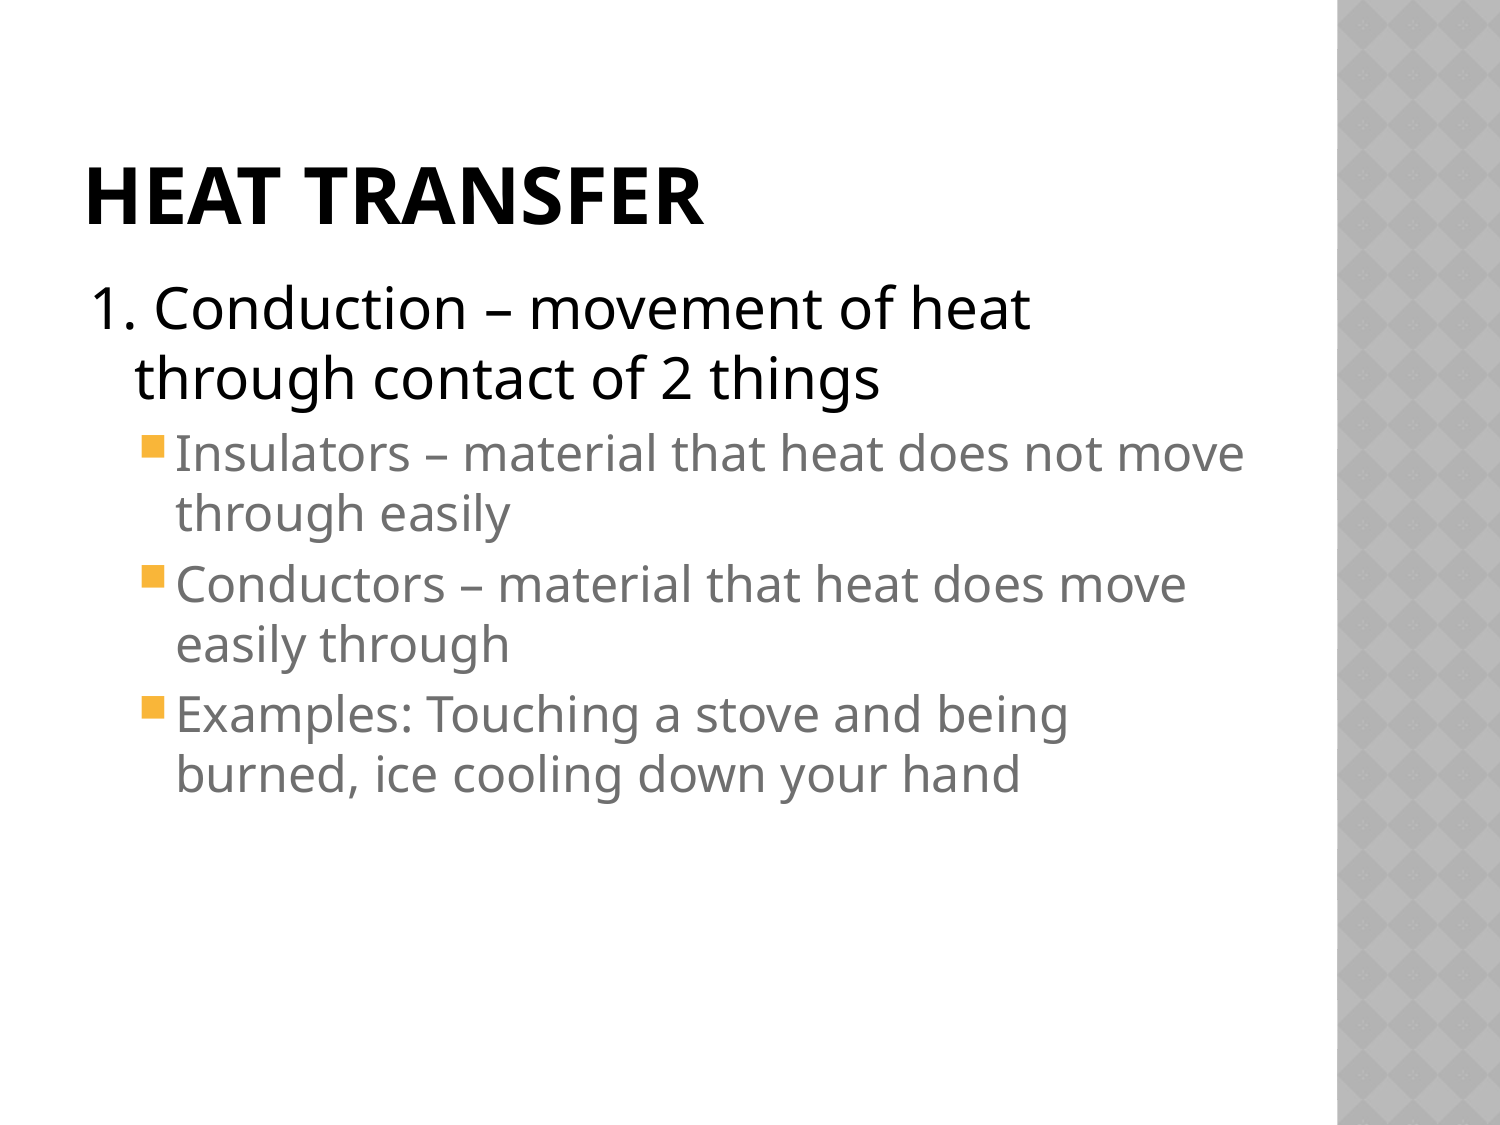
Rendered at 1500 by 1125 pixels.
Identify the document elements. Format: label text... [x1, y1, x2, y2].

list 1. Conduction – movement of heat through contact of 2 things Insulators – material that heat does not move through easily Conductors – material that heat does move easily through Examples: Touching a stove and being burned, ice cooling down your hand [75, 264, 1263, 1059]
title Heat Transfer [75, 52, 1263, 240]
